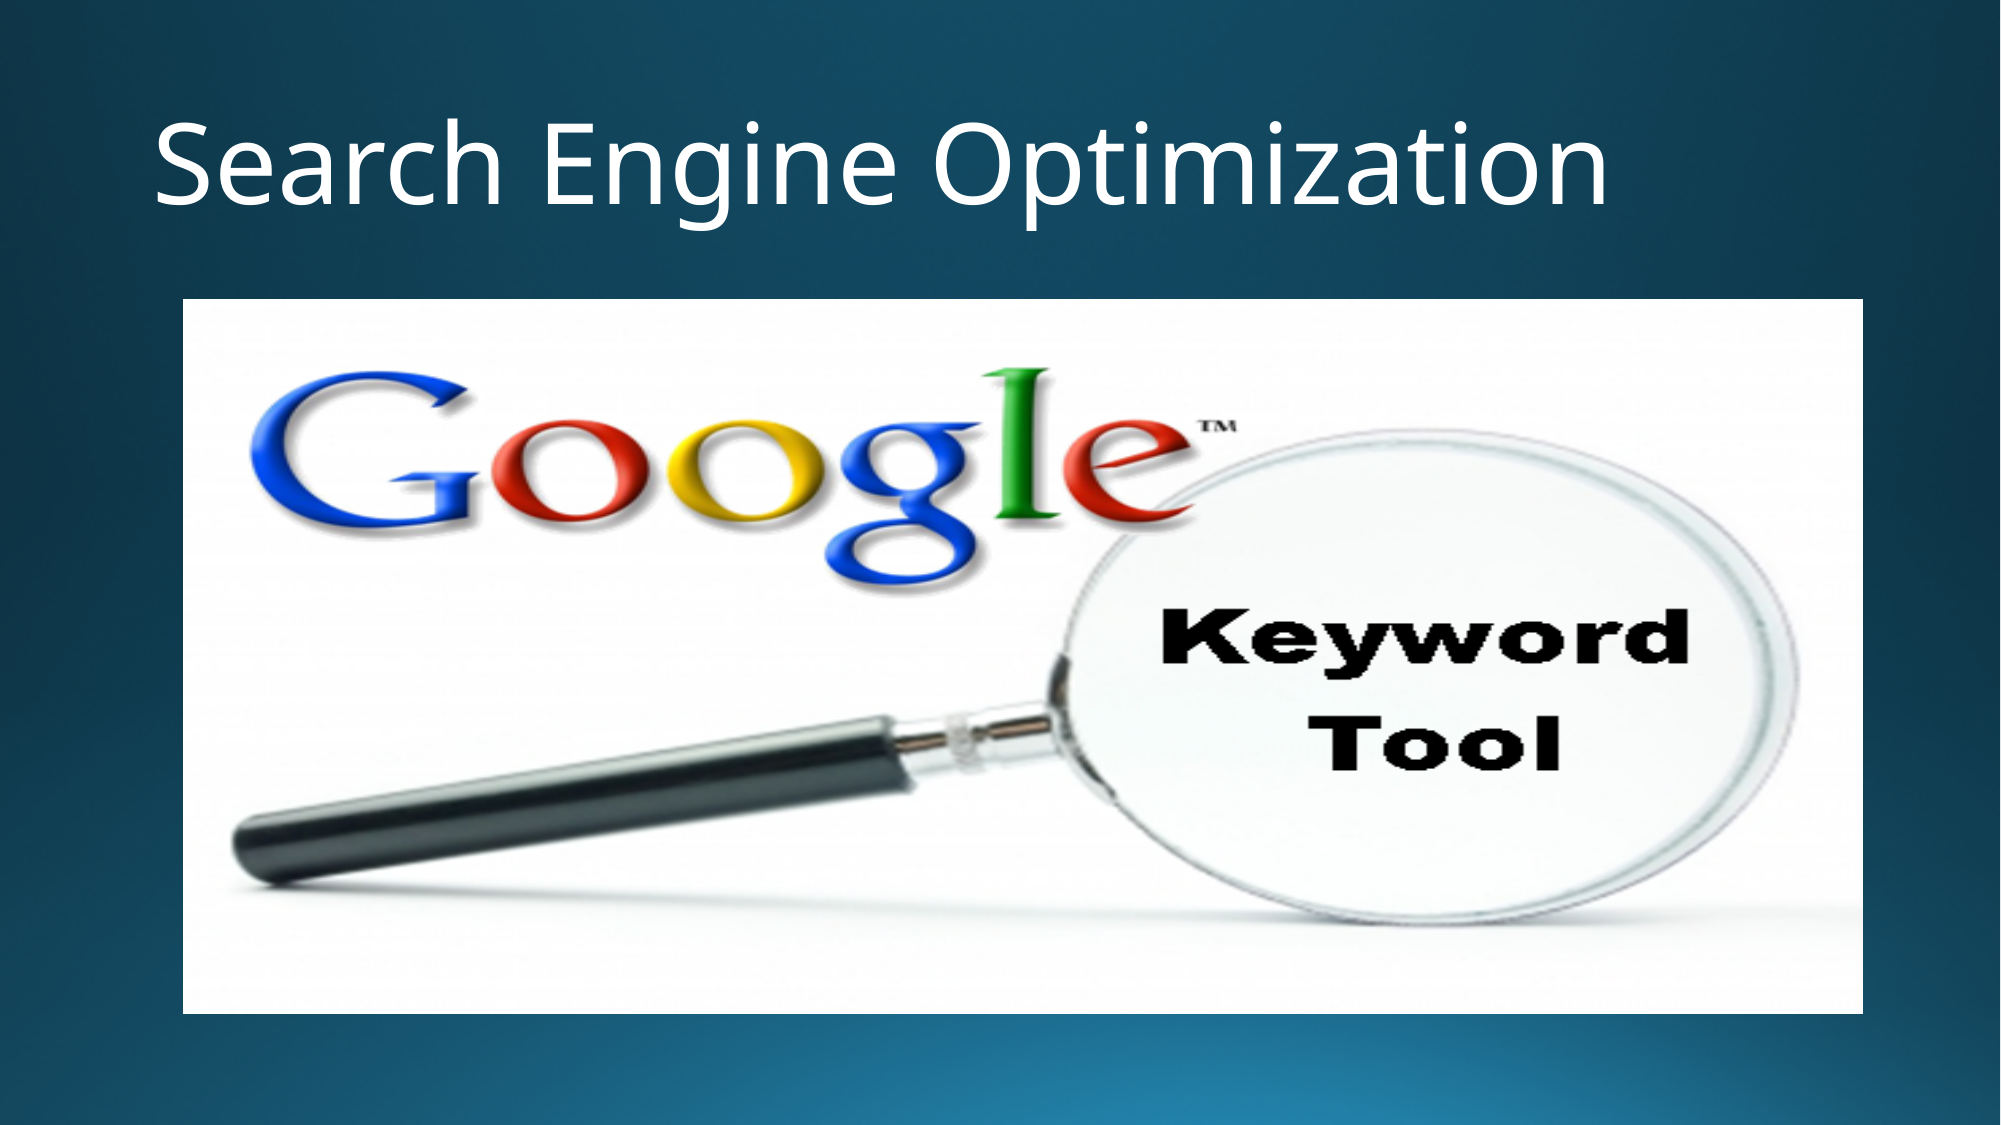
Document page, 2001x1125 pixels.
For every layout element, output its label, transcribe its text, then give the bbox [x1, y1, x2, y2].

picture [0, 0, 2001, 1125]
title Search Engine Optimization [137, 59, 1863, 278]
